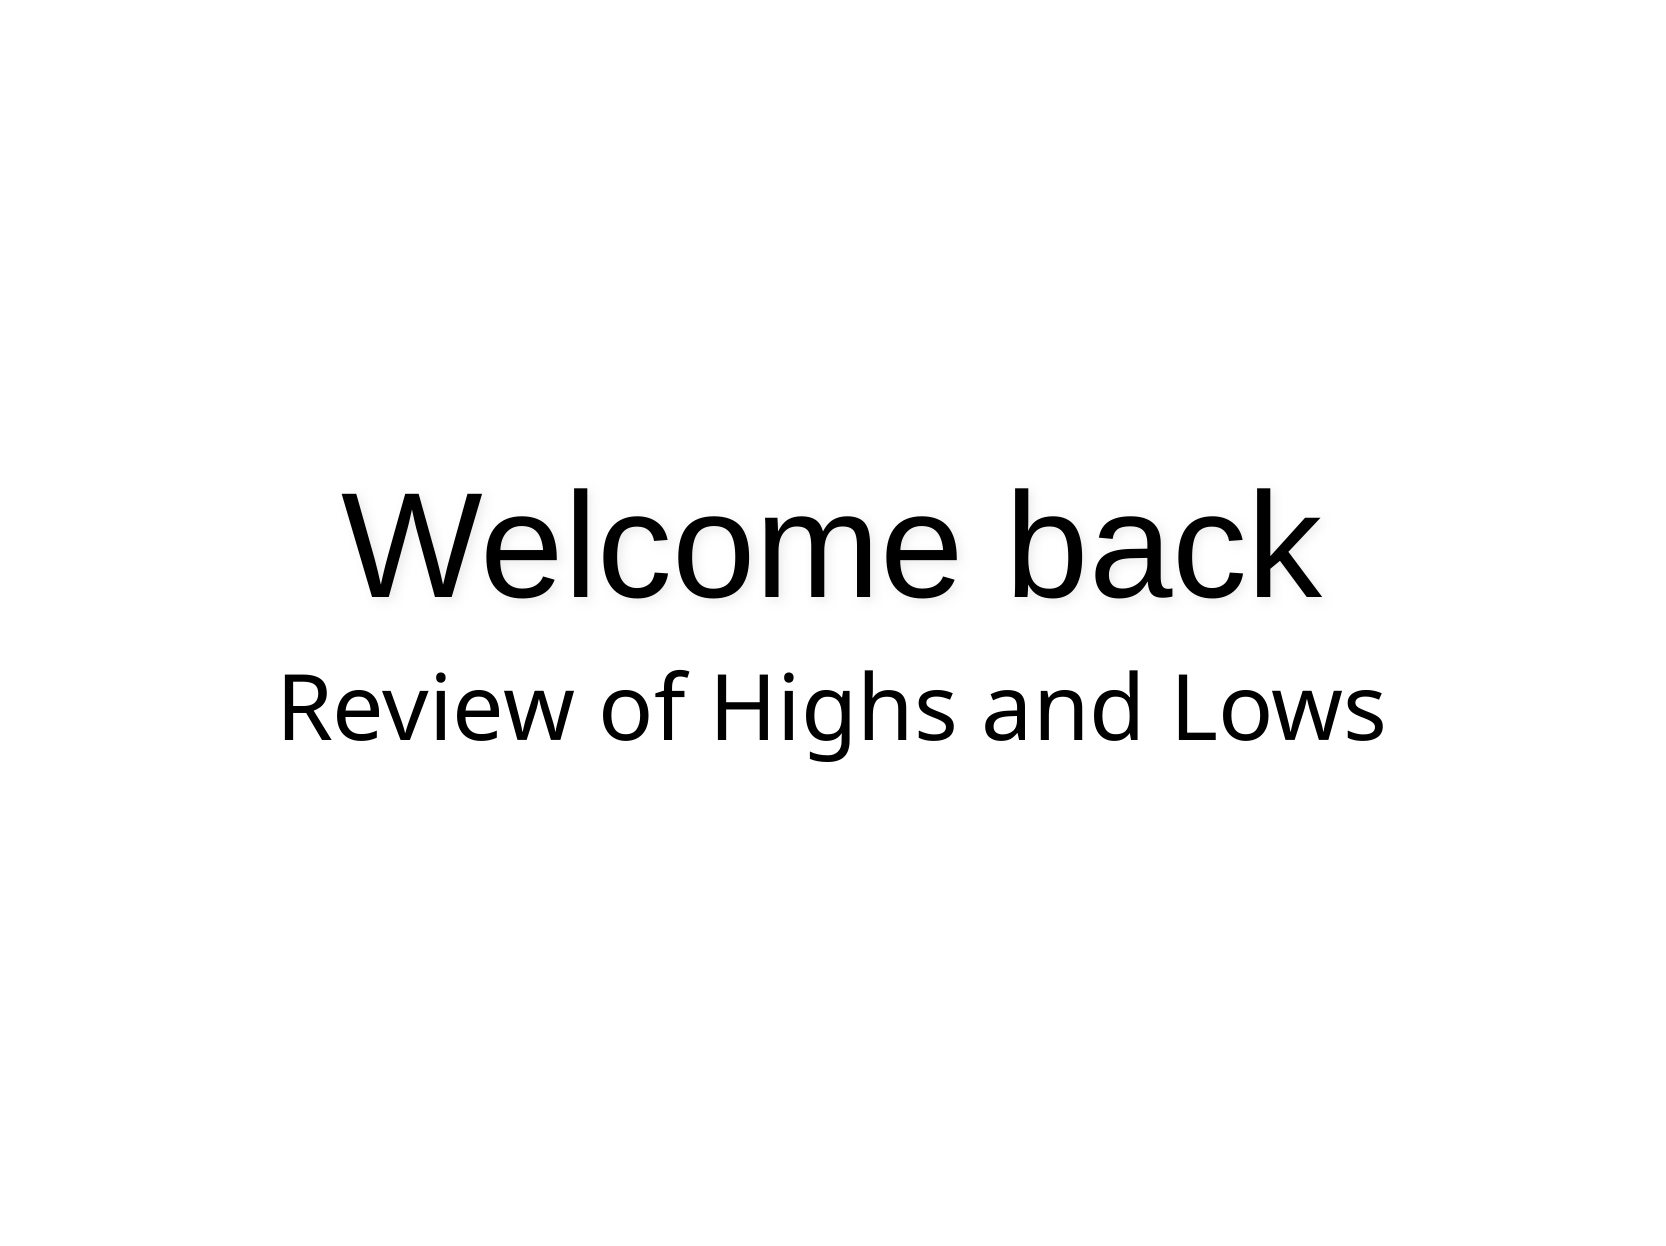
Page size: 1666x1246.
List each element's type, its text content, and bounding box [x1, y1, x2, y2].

title Welcome back [208, 203, 1457, 638]
subtitle Review of Highs and Lows [208, 653, 1457, 955]
